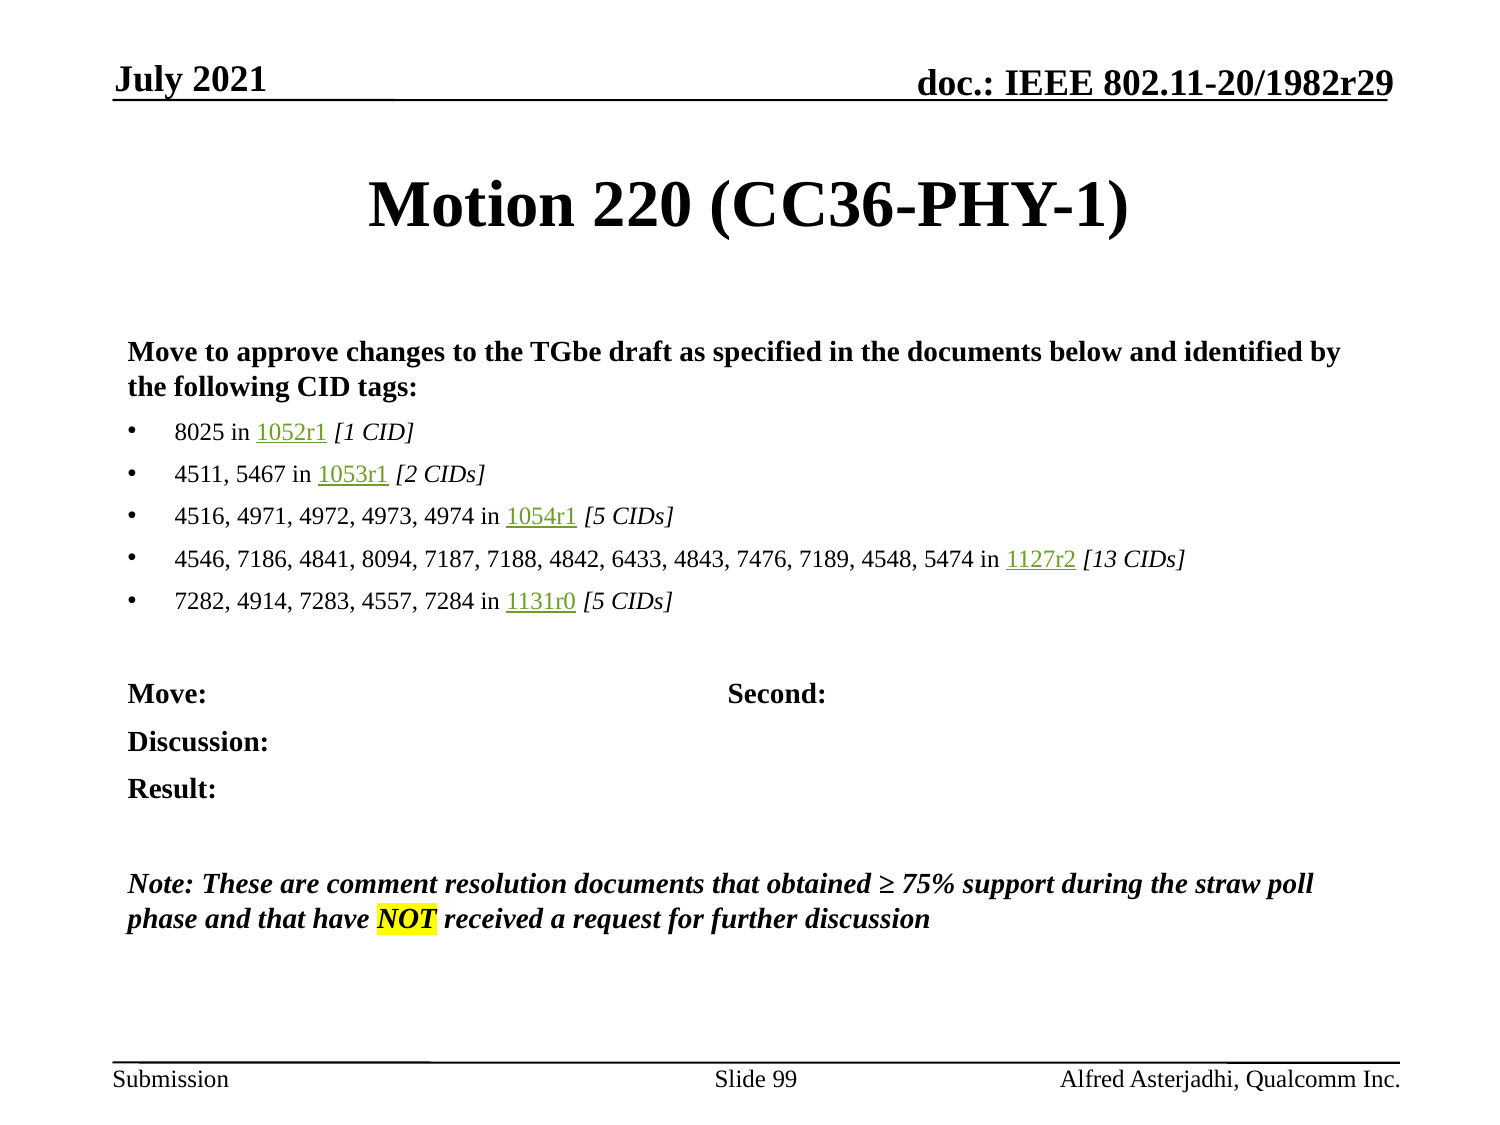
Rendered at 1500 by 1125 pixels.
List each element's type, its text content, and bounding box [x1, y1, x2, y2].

title Motion 220 (CC36-PHY-1) [112, 112, 1388, 288]
slide_number Slide 99 [712, 1061, 800, 1123]
list Move to approve changes to the TGbe draft as specified in the documents below and identified by the following CID tags: 8025 in 1052r1 [1 CID] 4511, 5467 in 1053r1 [2 CIDs] 4516, 4971, 4972, 4973, 4974 in 1054r1 [5 CIDs] 4546, 7186, 4841, 8094, 7187, 7188, 4842, 6433, 4843, 7476, 7189, 4548, 5474 in 1127r2 [13 CIDs] 7282, 4914, 7283, 4557, 7284 in 1131r0 [5 CIDs] Move: Second: Discussion: Result: Note: These are comment resolution documents that obtained ≥ 75% support during the straw poll phase and that have NOT received a request for further discussion [112, 324, 1388, 1063]
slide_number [114, 54, 423, 100]
footer Alfred Asterjadhi, Qualcomm Inc. [878, 1061, 1402, 1093]
